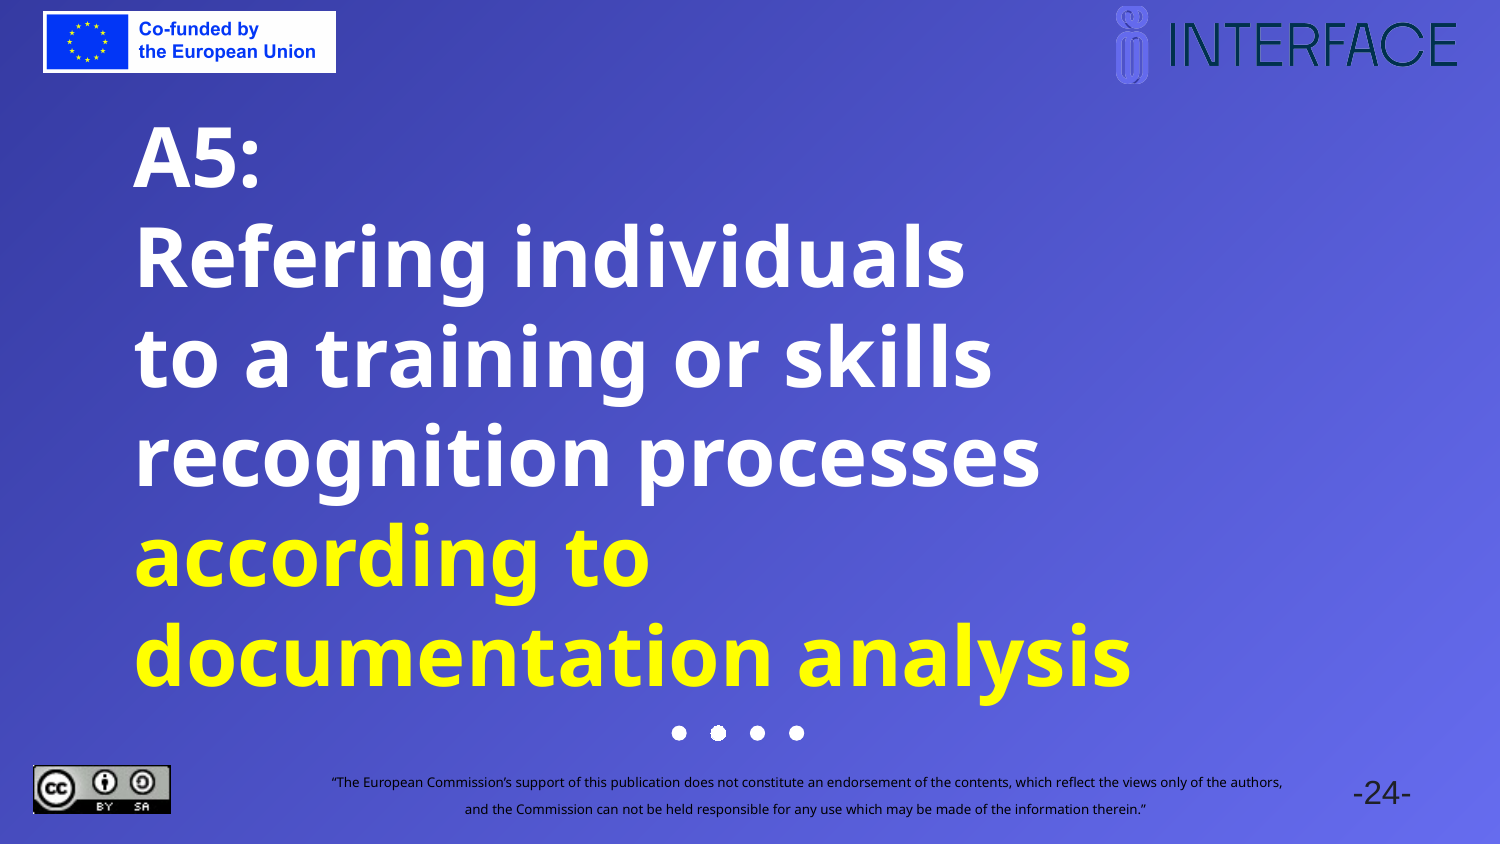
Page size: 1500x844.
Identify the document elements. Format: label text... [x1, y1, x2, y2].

picture [43, 11, 336, 73]
title A5: Refering individuals to a training or skills recognition processes according to documentation analysis [118, 334, 1382, 719]
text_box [671, 725, 805, 741]
picture [1116, 6, 1457, 84]
picture [33, 765, 171, 814]
